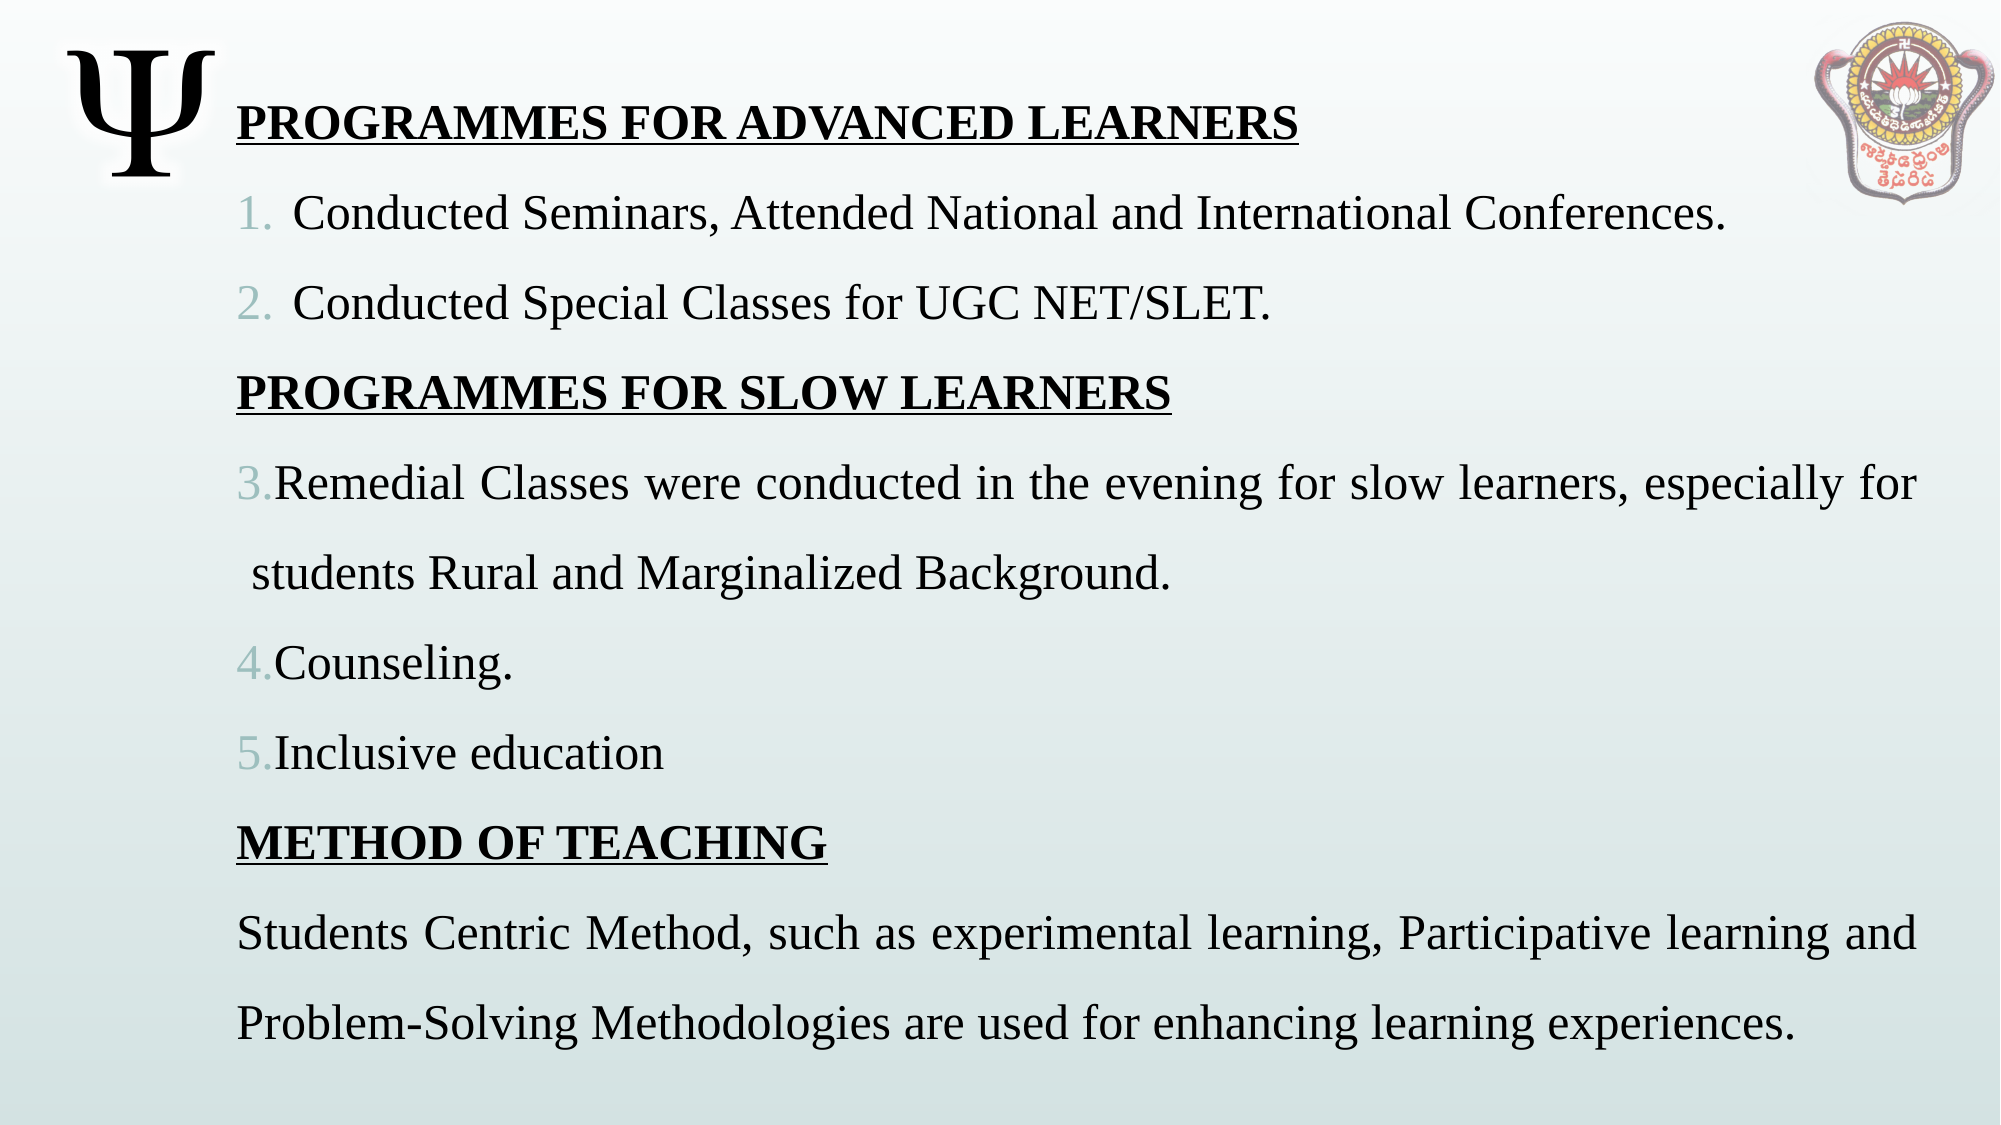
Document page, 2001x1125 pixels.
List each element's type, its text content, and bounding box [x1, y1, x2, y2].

picture [1805, 14, 2000, 217]
list PROGRAMMES FOR ADVANCED LEARNERS Conducted Seminars, Attended National and International Conferences. Conducted Special Classes for UGC NET/SLET. PROGRAMMES FOR SLOW LEARNERS Remedial Classes were conducted in the evening for slow learners, especially for students Rural and Marginalized Background. Counseling. Inclusive education METHOD OF TEACHING Students Centric Method, such as experimental learning, Participative learning and Problem-Solving Methodologies are used for enhancing learning experiences. [236, 52, 1919, 1075]
picture [56, 28, 226, 198]
